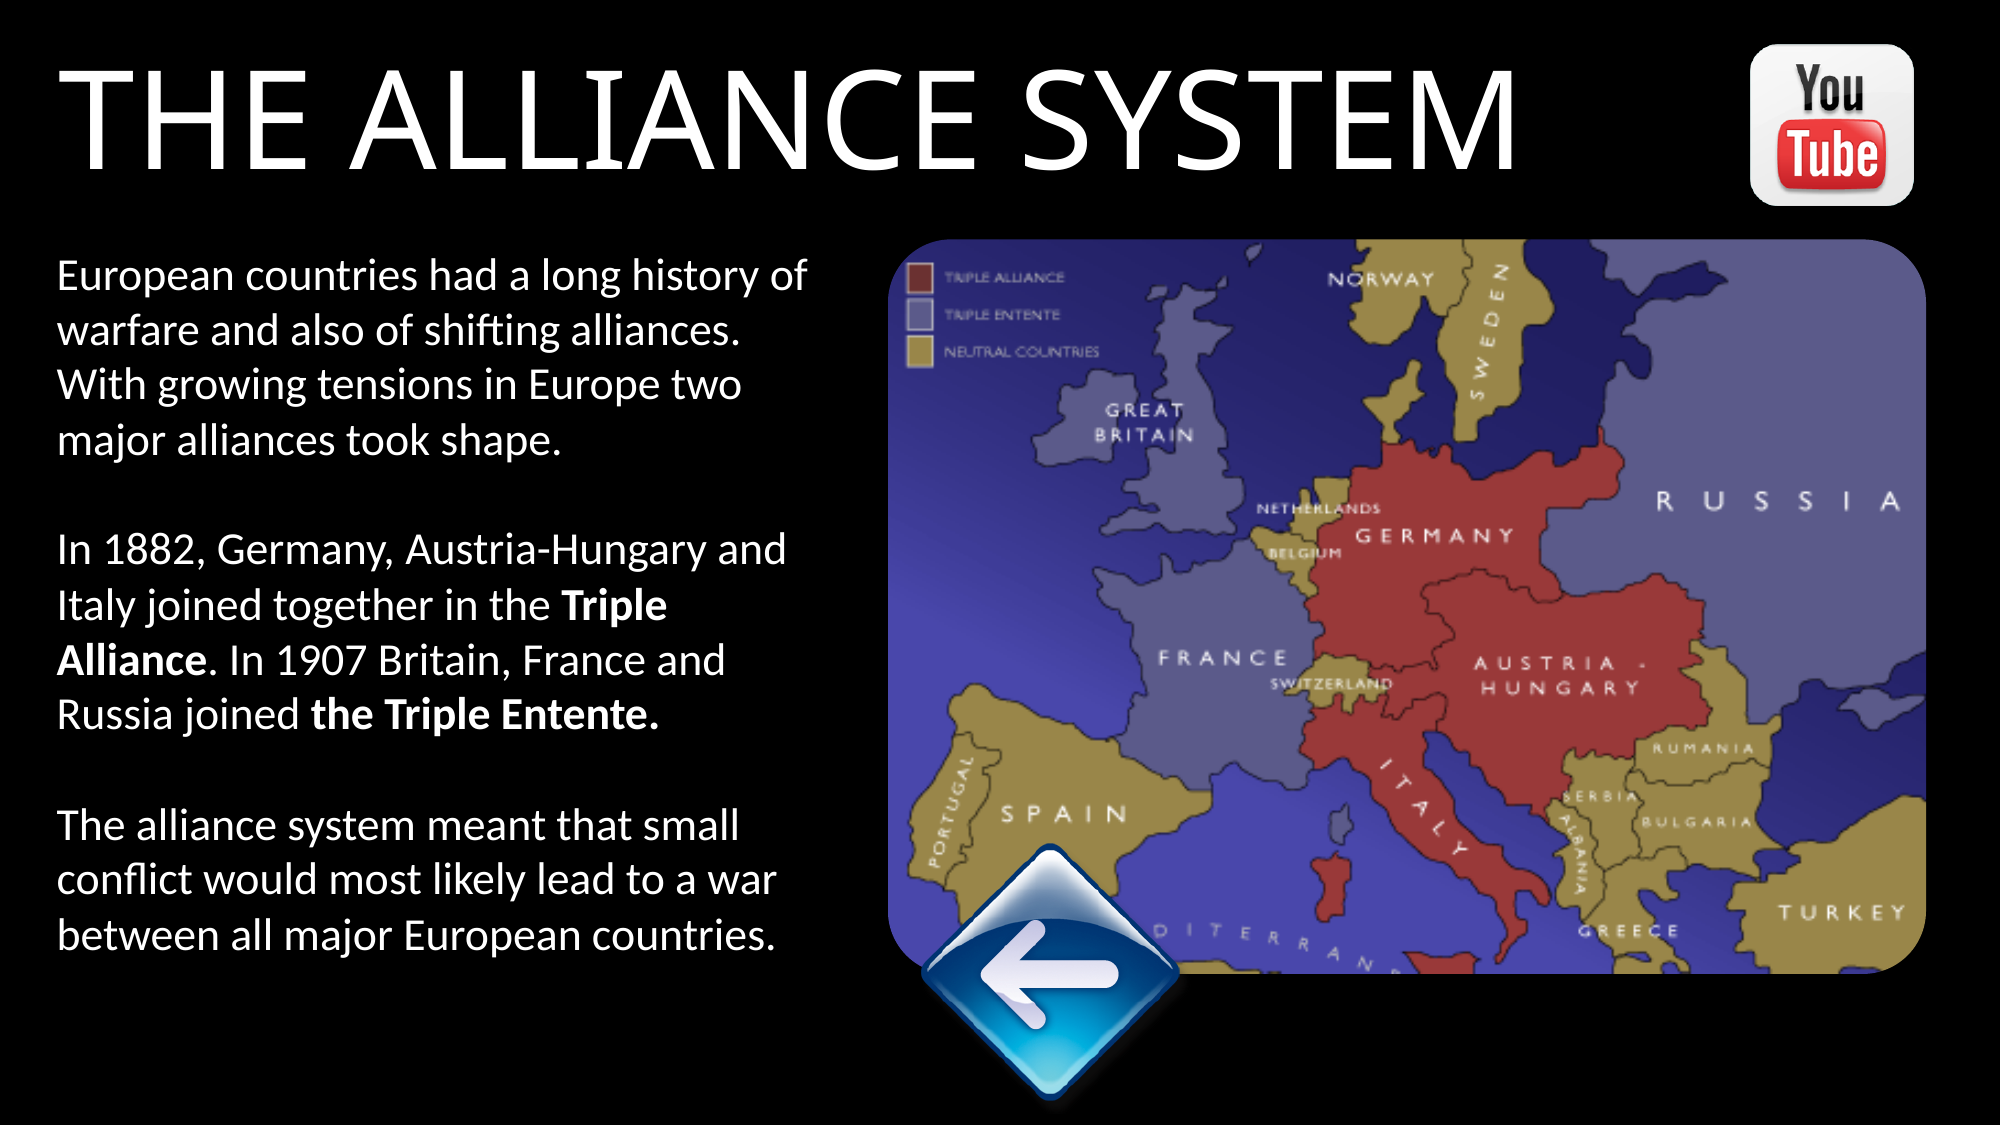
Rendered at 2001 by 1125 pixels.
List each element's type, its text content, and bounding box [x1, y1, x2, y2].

text_box The Alliance System [43, 40, 1730, 210]
picture [887, 239, 1927, 1115]
text_box European countries had a long history of warfare and also of shifting alliances. With growing tensions in Europe two major alliances took shape. In 1882, Germany, Austria-Hungary and Italy joined together in the Triple Alliance. In 1907 Britain, France and Russia joined the Triple Entente. The alliance system meant that small conflict would most likely lead to a war between all major European countries. [41, 236, 833, 967]
picture [1736, 29, 1927, 221]
